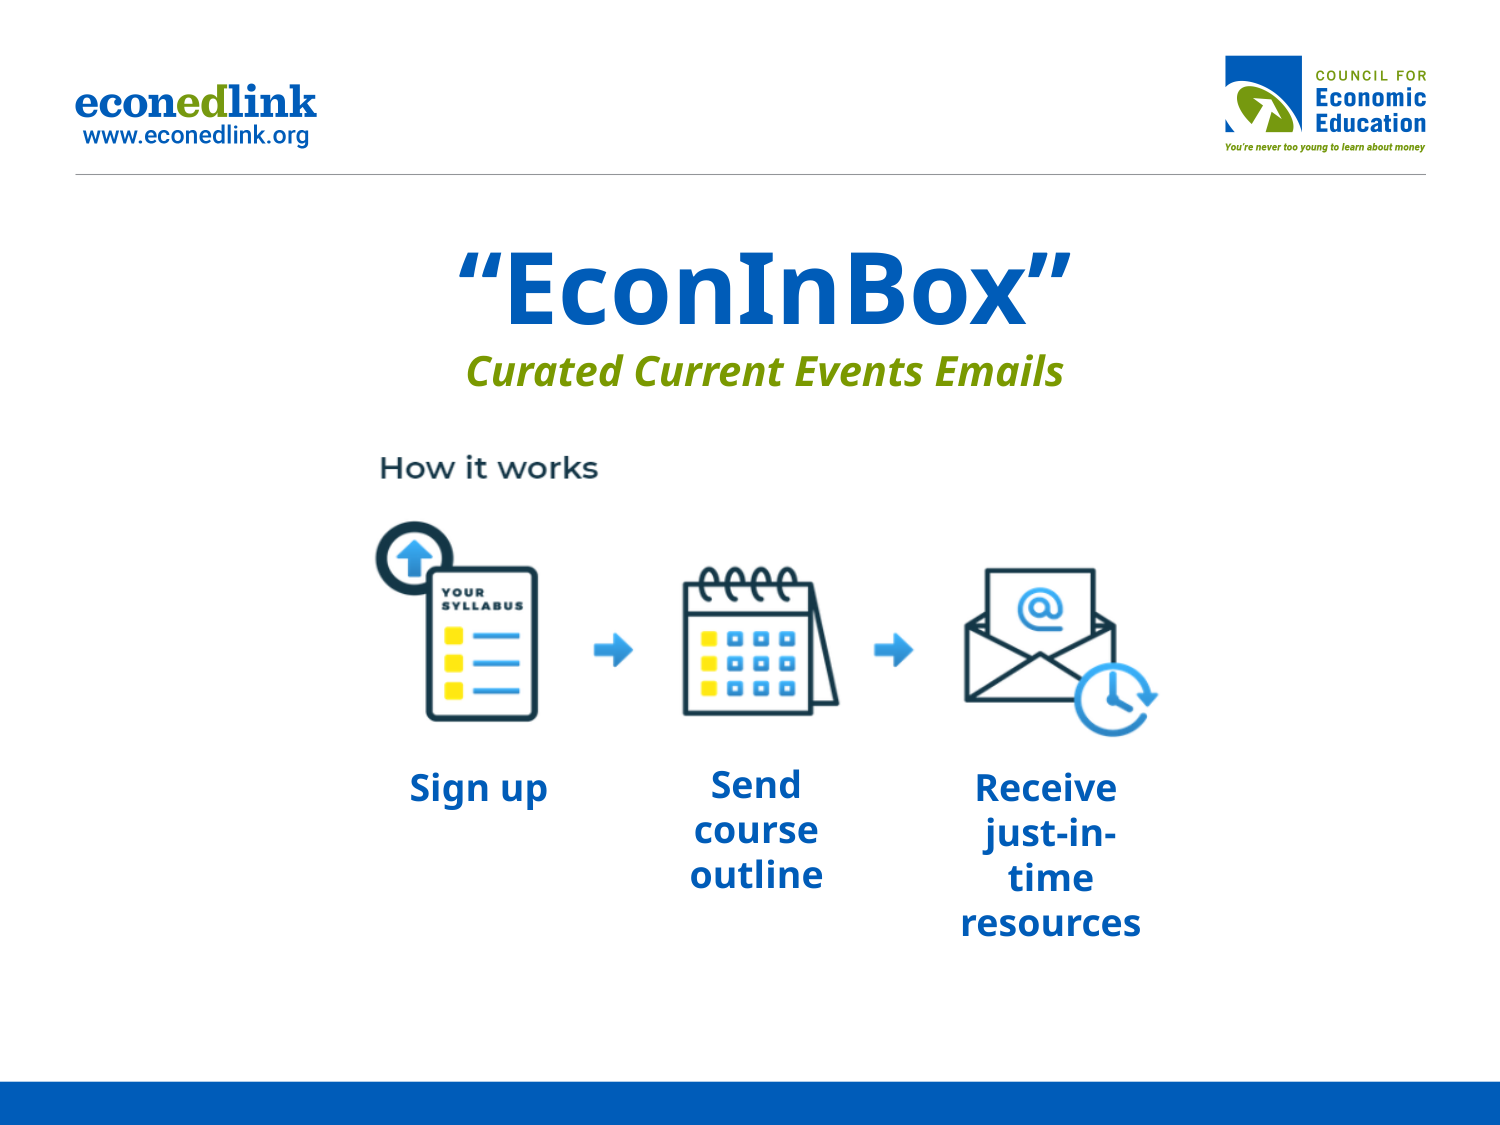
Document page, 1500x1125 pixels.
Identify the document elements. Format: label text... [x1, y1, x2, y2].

text_box “EconInBox” Curated Current Events Emails [180, 217, 1350, 403]
picture [0, 0, 1500, 1125]
text_box Receive just-in-time resources [934, 760, 1168, 952]
text_box Send course outline [640, 760, 873, 904]
text_box Sign up [362, 760, 596, 817]
